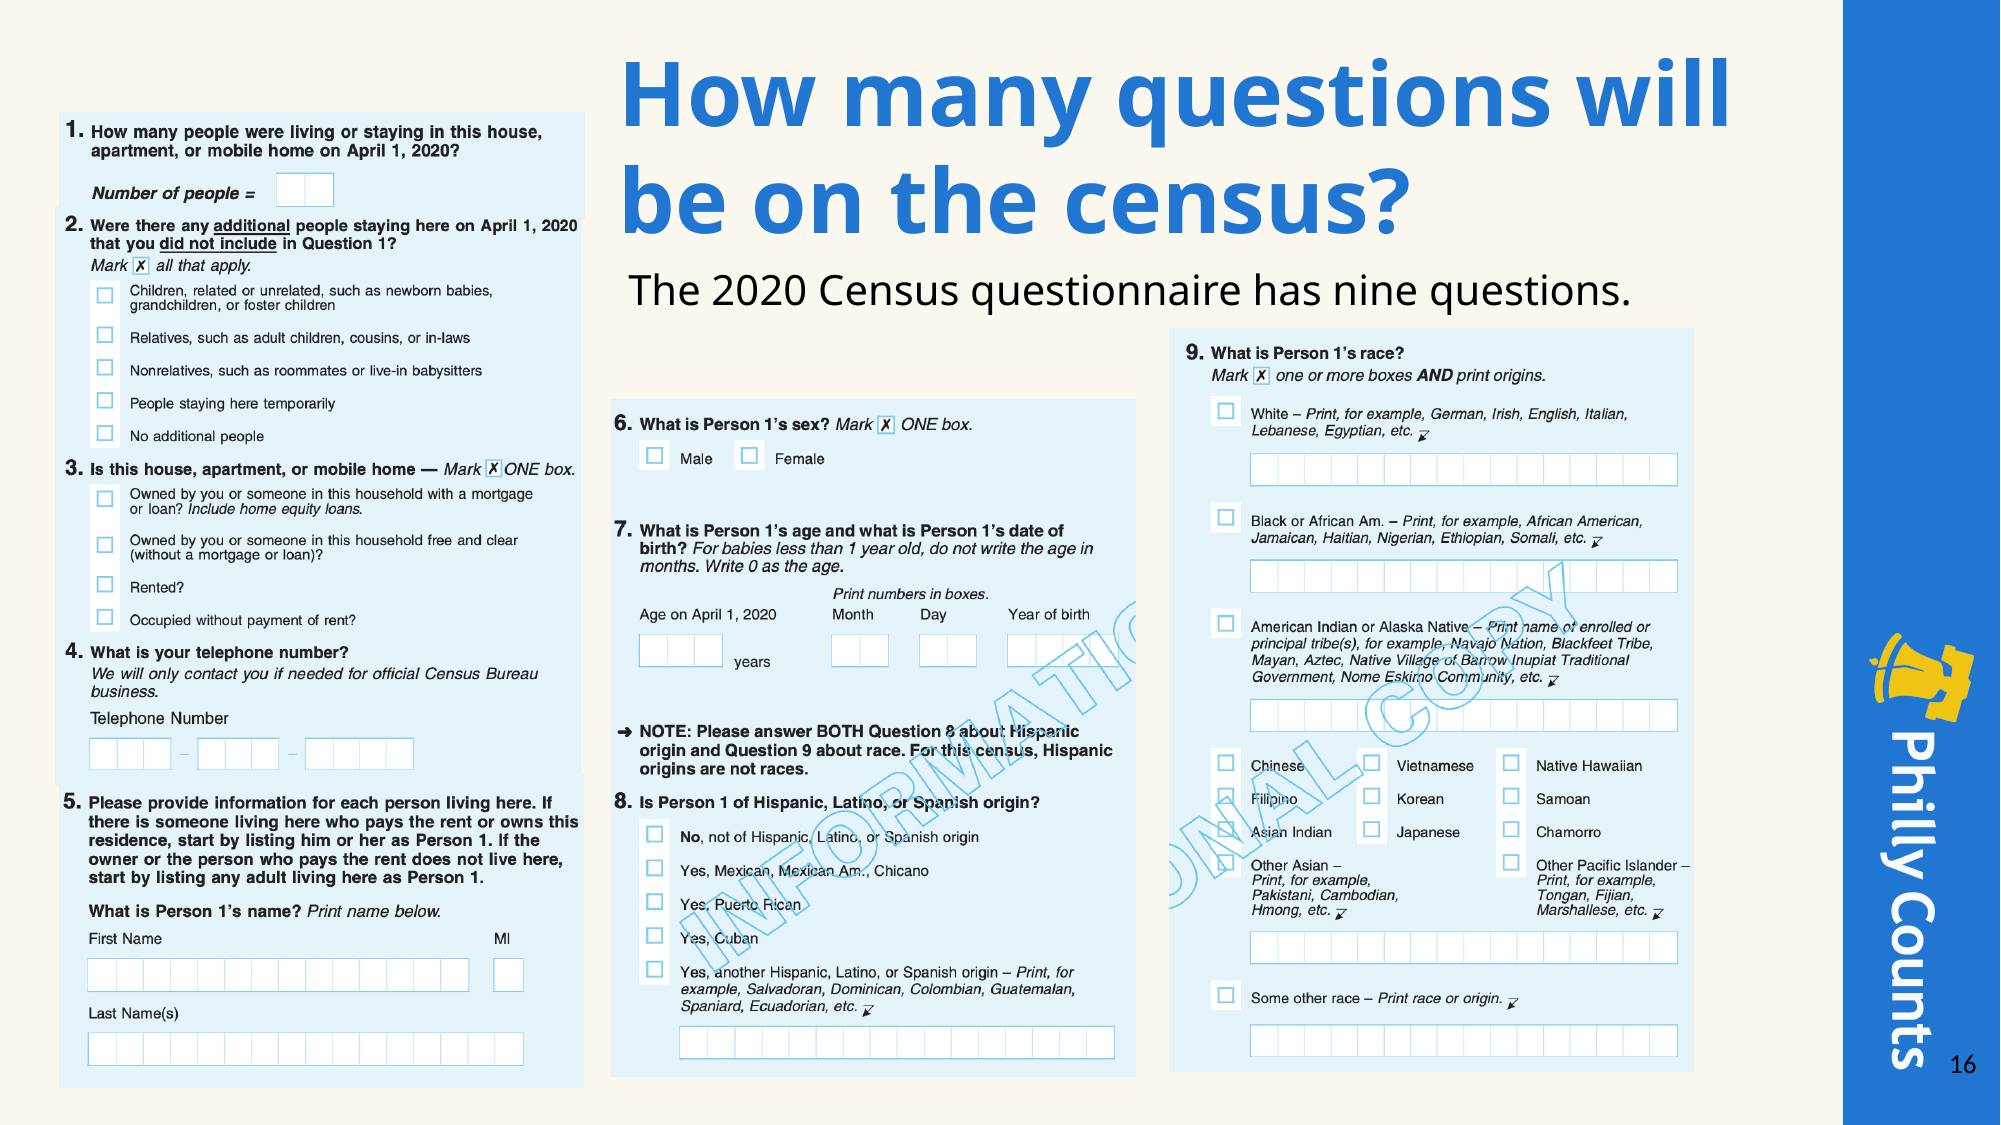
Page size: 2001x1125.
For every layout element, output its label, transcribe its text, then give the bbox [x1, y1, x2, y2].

picture [610, 398, 1136, 1077]
picture [55, 112, 585, 1088]
text_box How many questions will be on the census? [603, 29, 2000, 260]
picture [1870, 631, 1974, 1077]
picture [1168, 328, 1694, 1072]
slide_number 16 [1871, 1038, 1992, 1125]
text_box The 2020 Census questionnaire has nine questions. [613, 256, 2000, 322]
